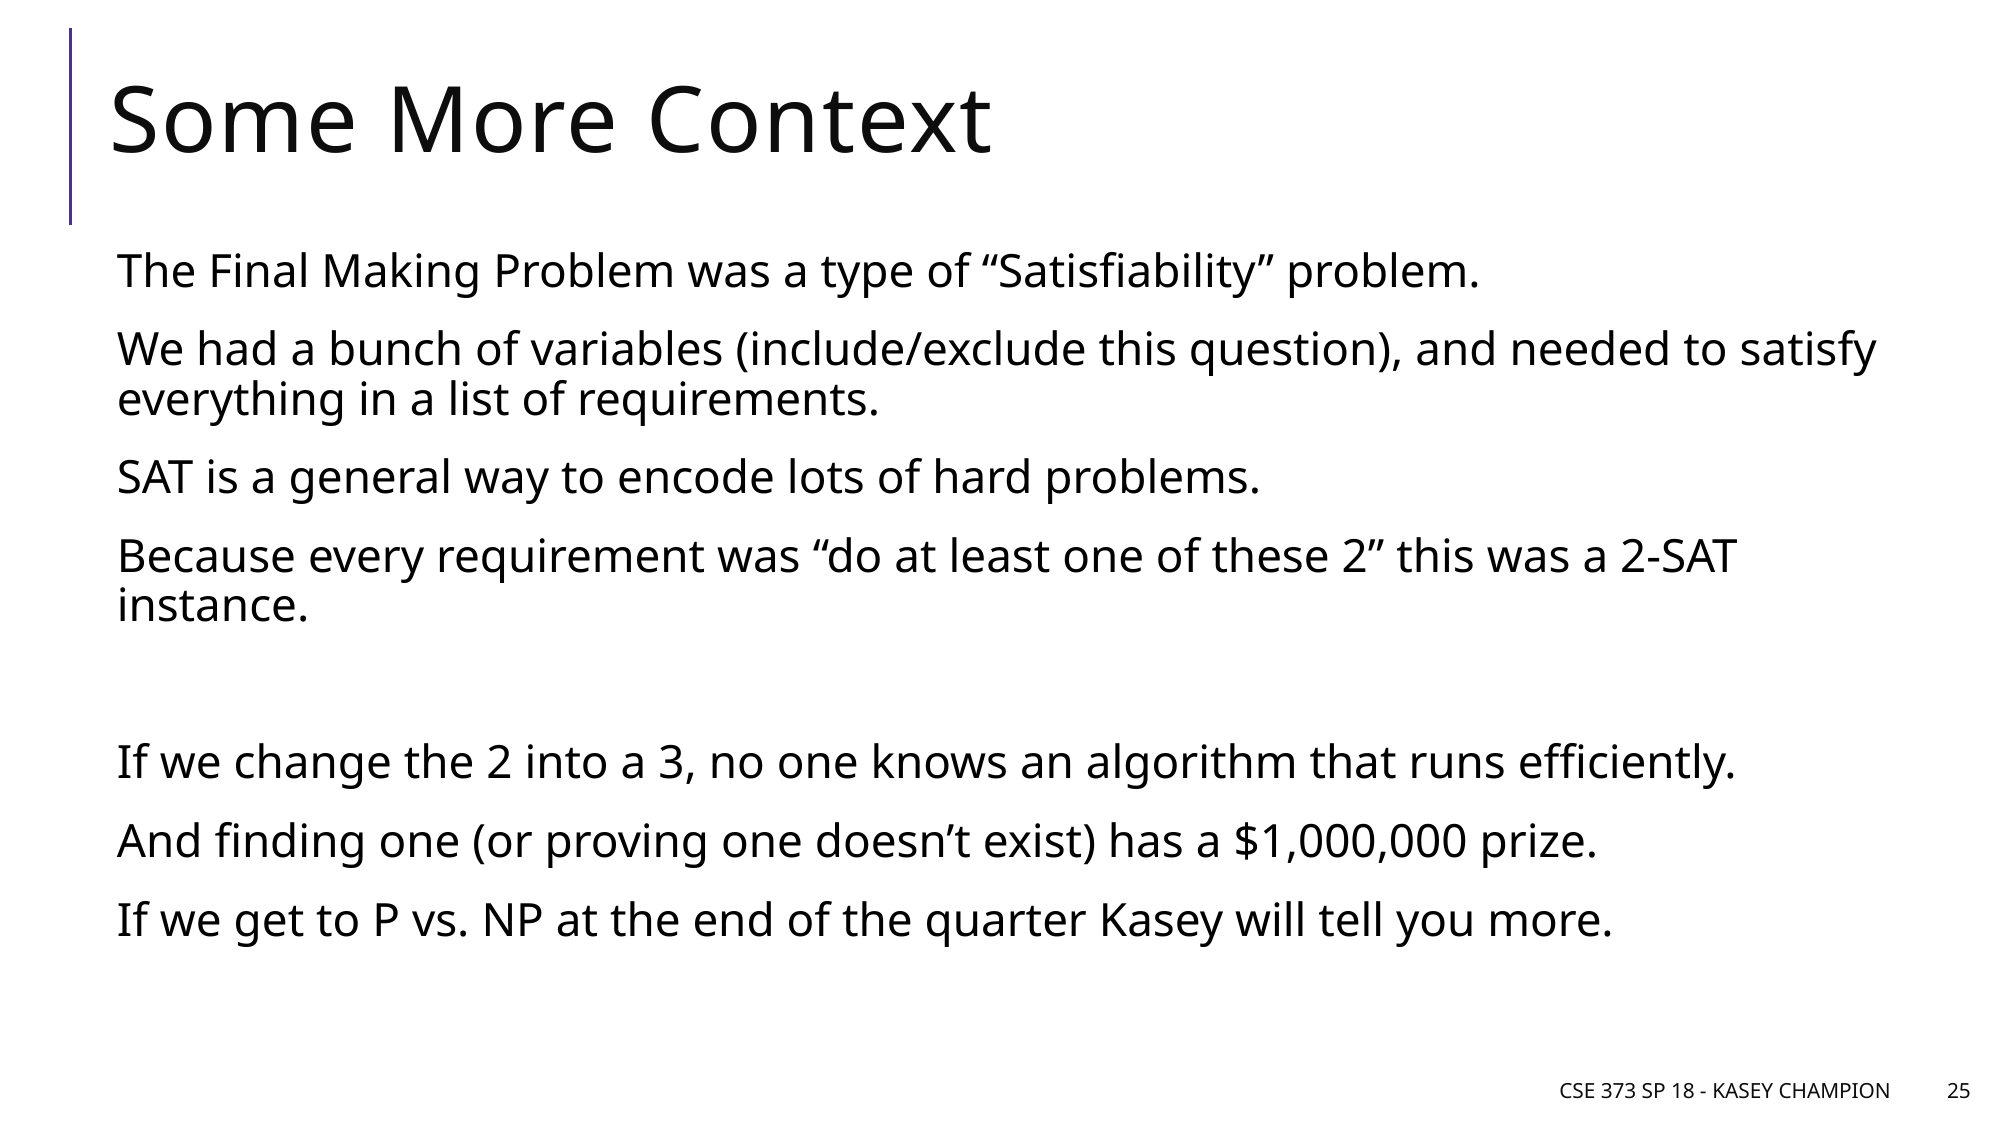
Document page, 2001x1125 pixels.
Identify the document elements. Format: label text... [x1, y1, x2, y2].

list The Final Making Problem was a type of “Satisfiability” problem. We had a bunch of variables (include/exclude this question), and needed to satisfy everything in a list of requirements. SAT is a general way to encode lots of hard problems. Because every requirement was “do at least one of these 2” this was a 2-SAT instance. If we change the 2 into a 3, no one knows an algorithm that runs efficiently. And finding one (or proving one doesn’t exist) has a $1,000,000 prize. If we get to P vs. NP at the end of the quarter Kasey will tell you more. [94, 240, 1930, 1035]
title Some More Context [94, 43, 1930, 210]
footer CSE 373 SP 18 - Kasey Champion [937, 1069, 1906, 1115]
slide_number 25 [1916, 1069, 1986, 1115]
